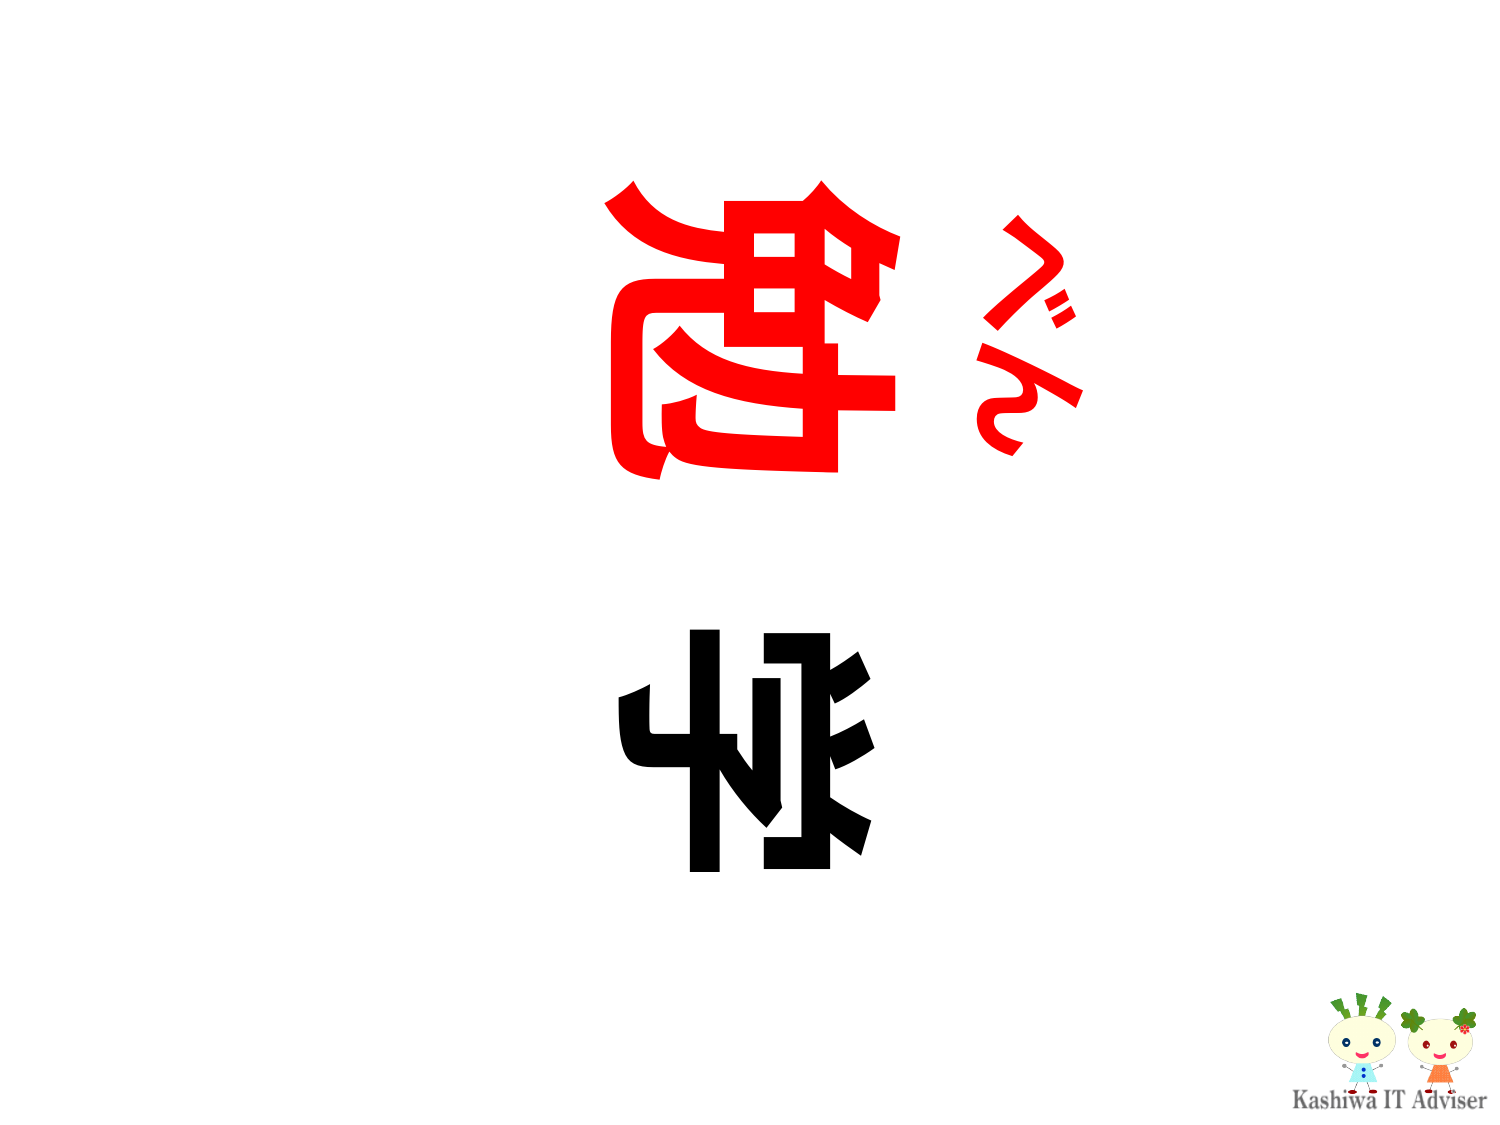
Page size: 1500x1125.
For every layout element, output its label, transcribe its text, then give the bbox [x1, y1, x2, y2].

text_box 勉 [545, 160, 955, 468]
picture [1292, 992, 1488, 1110]
text_box 学 [585, 615, 914, 917]
text_box べん [934, 196, 1117, 587]
